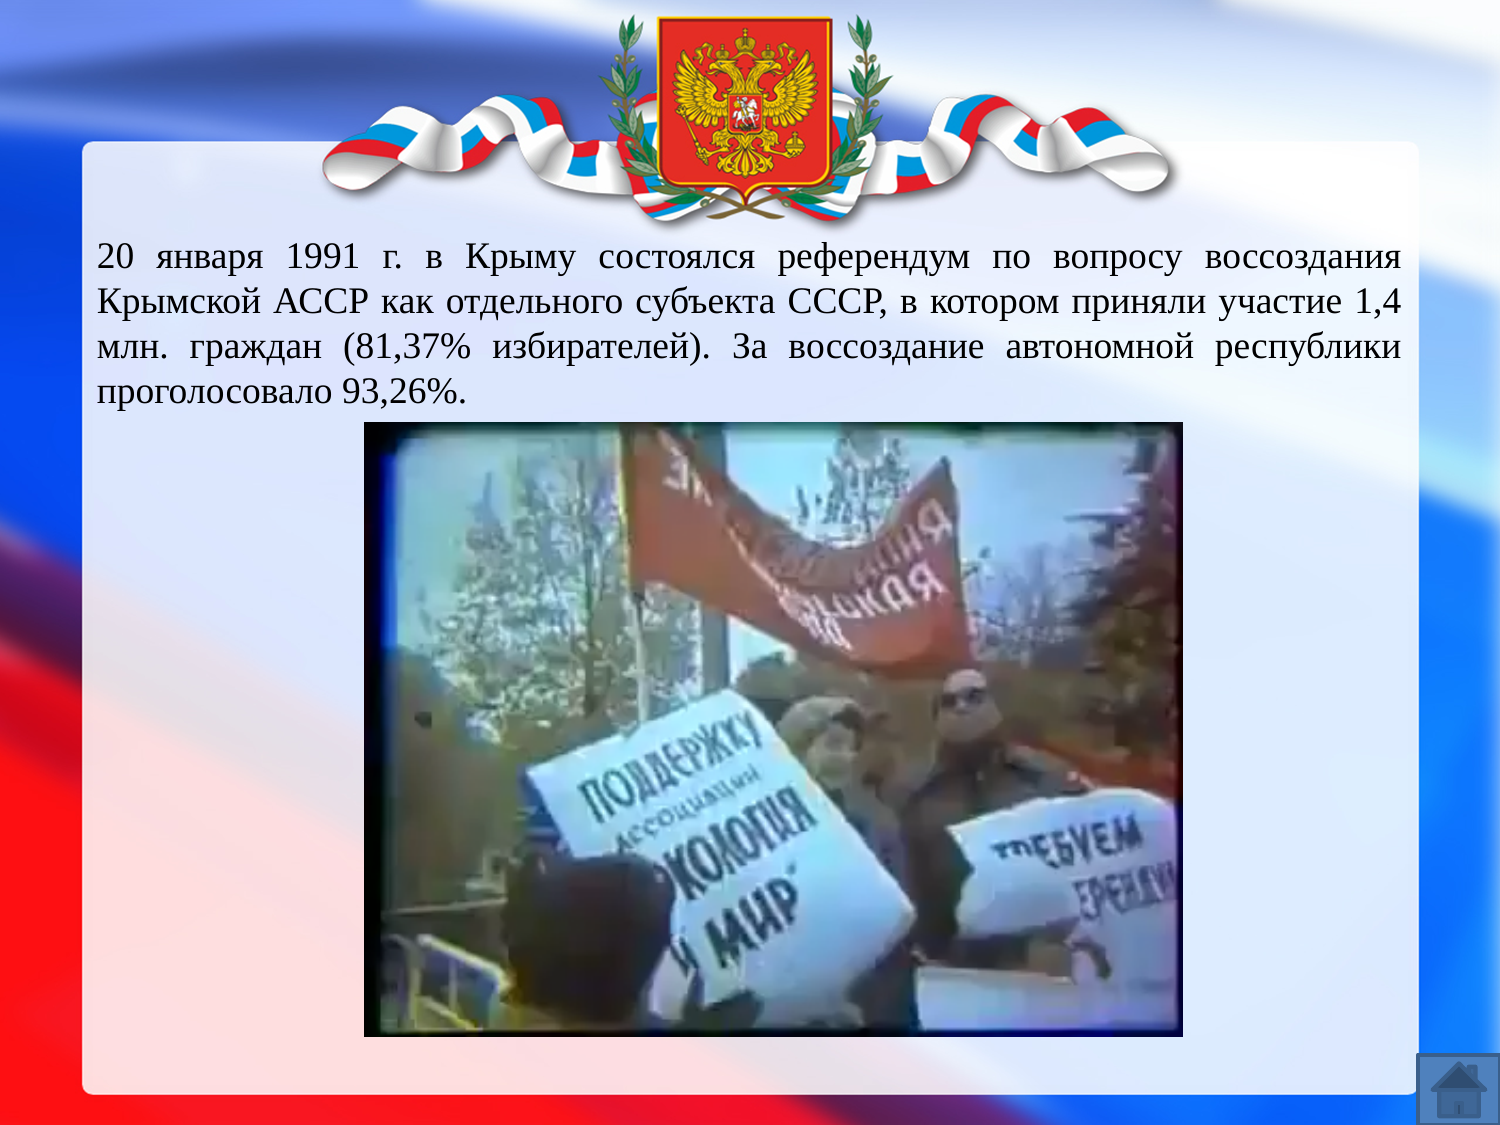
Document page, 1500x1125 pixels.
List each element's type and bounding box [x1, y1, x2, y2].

picture [0, 0, 1500, 1125]
list [363, 421, 1184, 1038]
